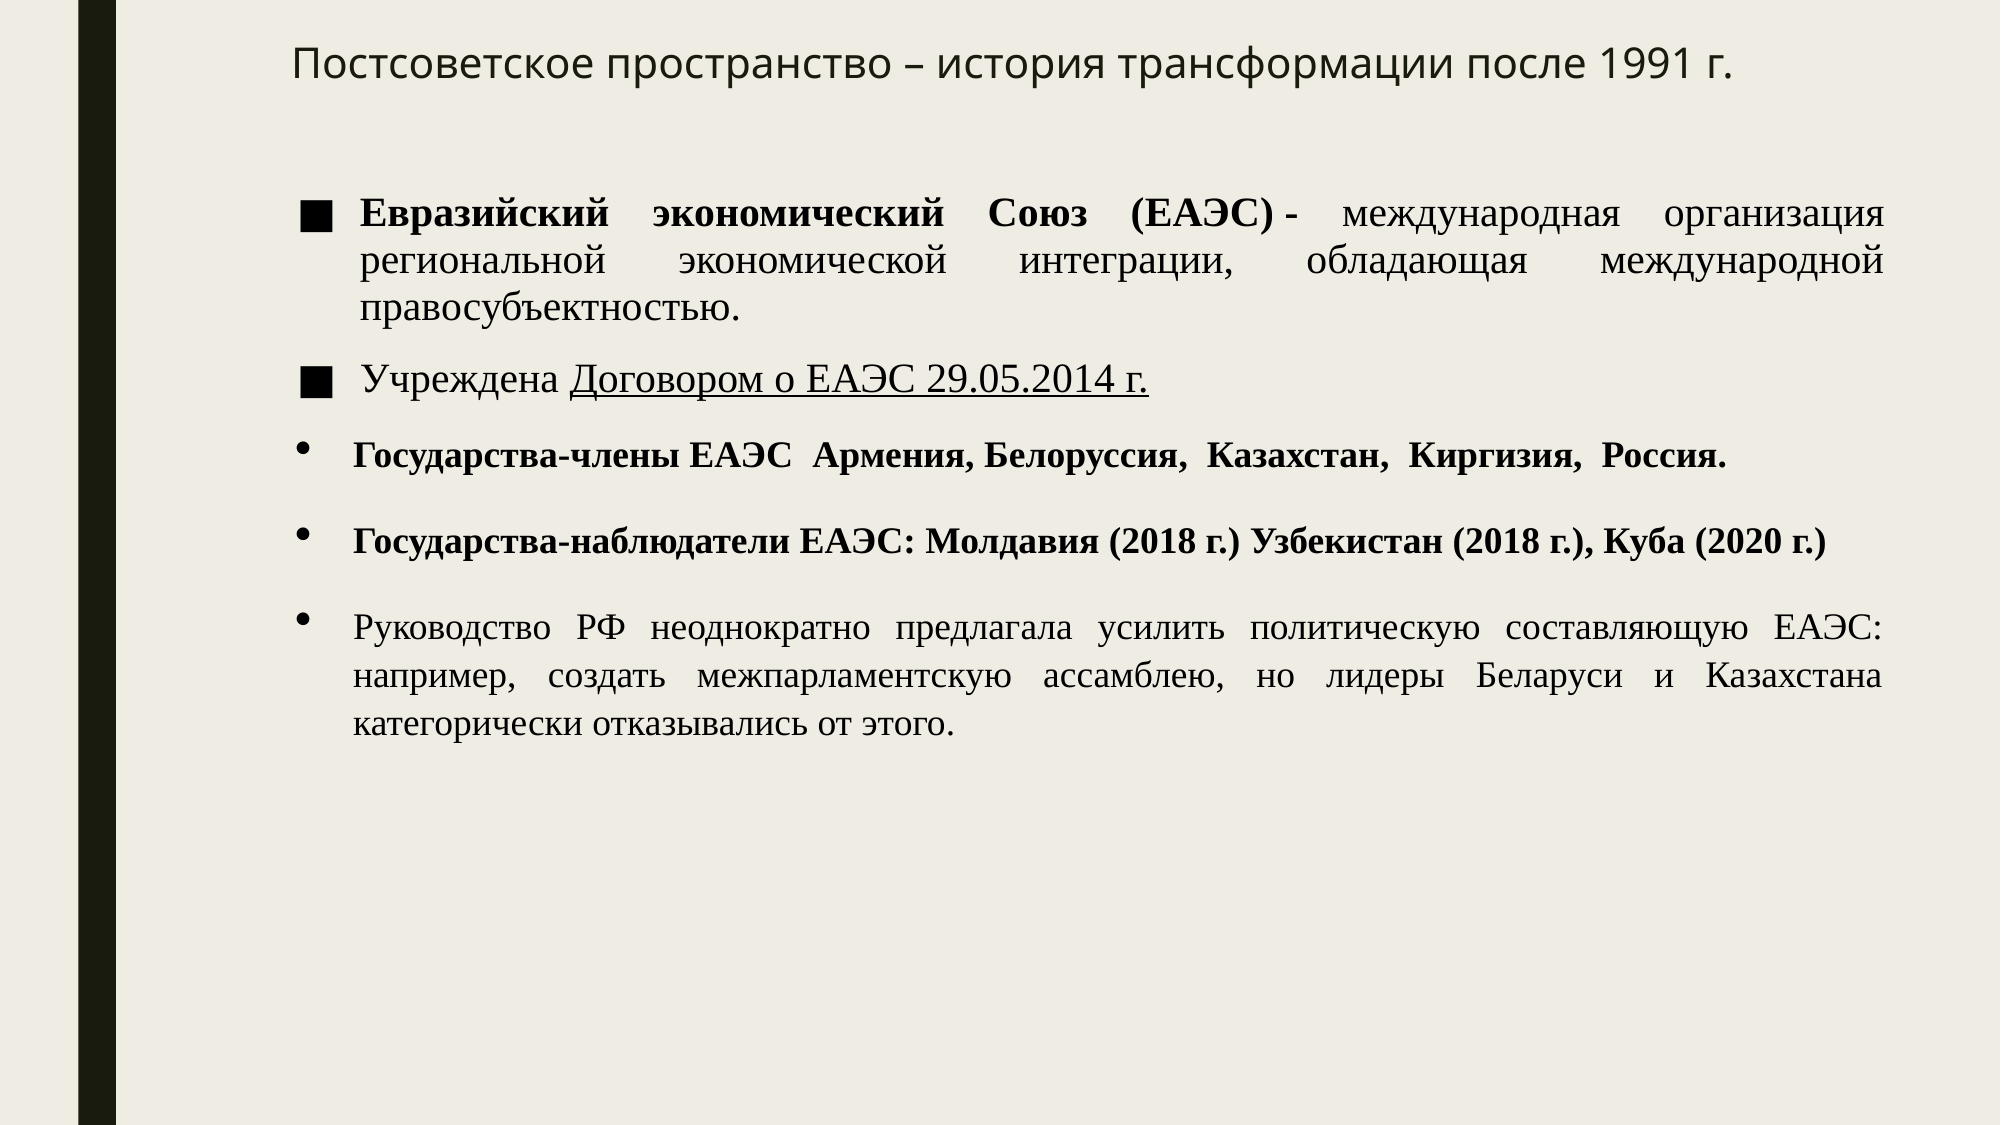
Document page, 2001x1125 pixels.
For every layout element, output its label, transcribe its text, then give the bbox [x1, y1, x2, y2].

list Евразийский экономический Союз (ЕАЭС) - международная организация региональной экономической интеграции, обладающая международной правосубъектностью. Учреждена Договором о ЕАЭС 29.05.2014 г. Государства-члены ЕАЭС Армения, Белоруссия, Казахстан, Киргизия, Россия. Государства-наблюдатели ЕАЭС: Молдавия (2018 г.) Узбекистан (2018 г.), Куба (2020 г.) Руководство РФ неоднократно предлагала усилить политическую составляющую ЕАЭС: например, создать межпарламентскую ассамблею, но лидеры Беларуси и Казахстана категорически отказывались от этого. [281, 181, 1900, 971]
title Постсоветское пространство – история трансформации после 1991 г. [225, 34, 1800, 128]
